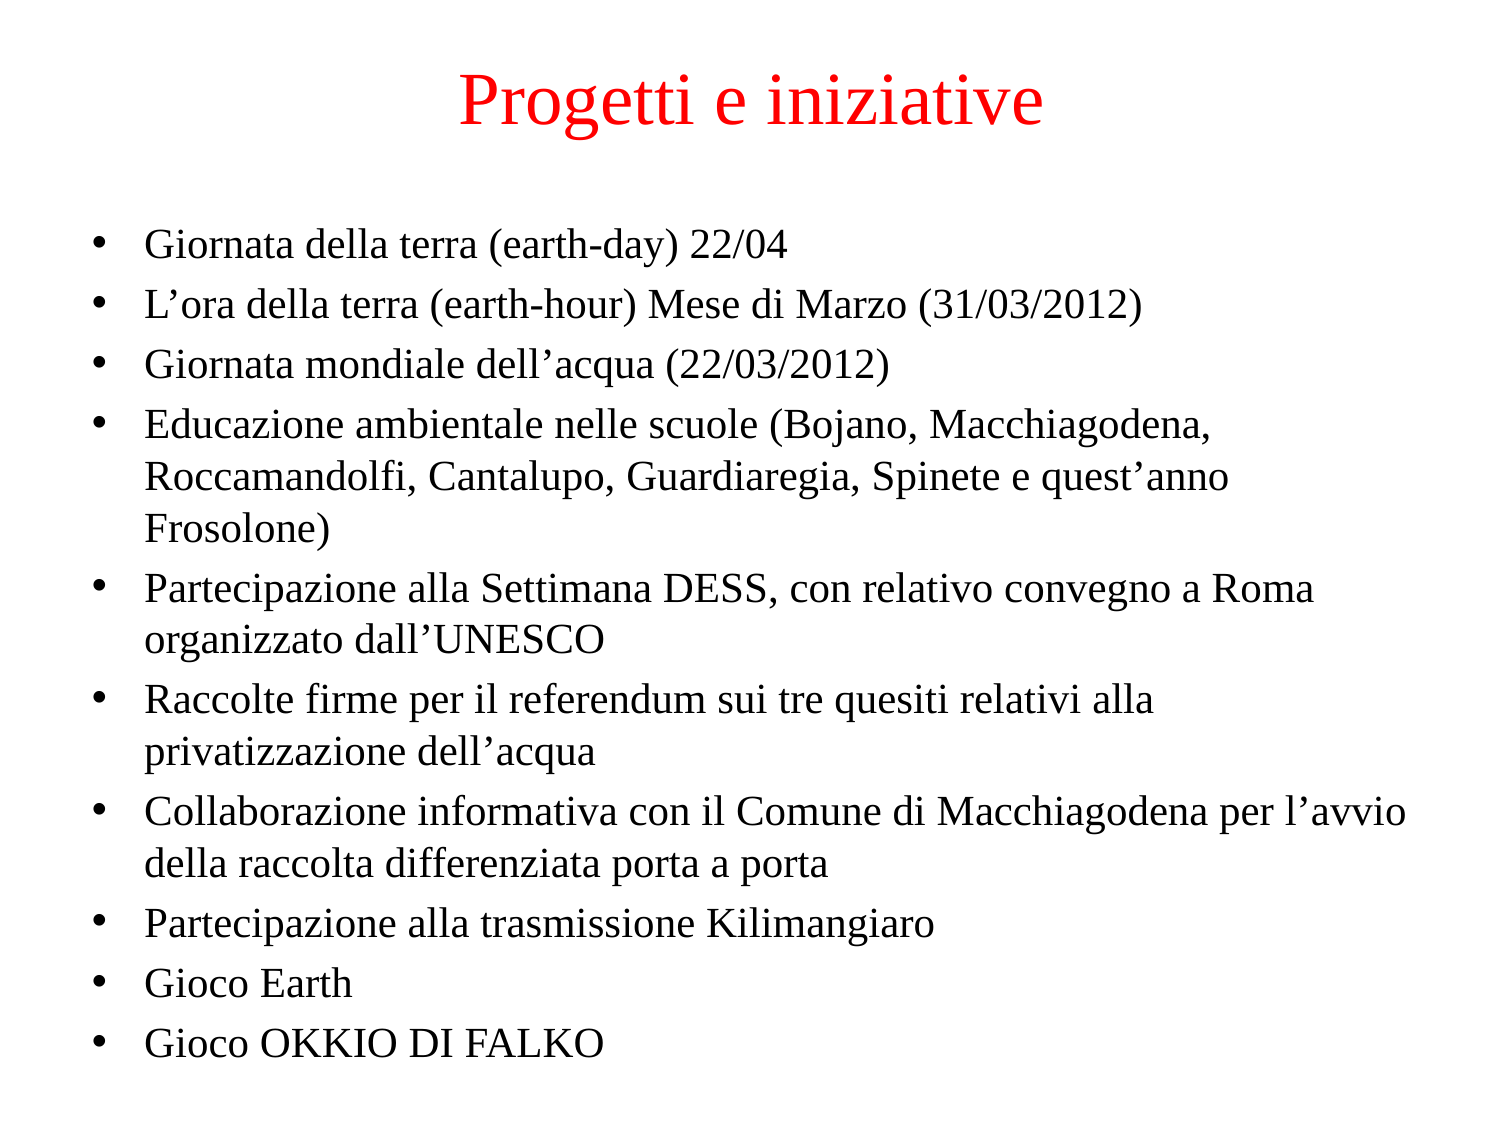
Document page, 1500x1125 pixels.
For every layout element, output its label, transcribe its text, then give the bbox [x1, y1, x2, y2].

title Progetti e iniziative [76, 19, 1427, 171]
list Giornata della terra (earth-day) 22/04 L’ora della terra (earth-hour) Mese di Marzo (31/03/2012) Giornata mondiale dell’acqua (22/03/2012) Educazione ambientale nelle scuole (Bojano, Macchiagodena, Roccamandolfi, Cantalupo, Guardiaregia, Spinete e quest’anno Frosolone) Partecipazione alla Settimana DESS, con relativo convegno a Roma organizzato dall’UNESCO Raccolte firme per il referendum sui tre quesiti relativi alla privatizzazione dell’acqua Collaborazione informativa con il Comune di Macchiagodena per l’avvio della raccolta differenziata porta a porta Partecipazione alla trasmissione Kilimangiaro Gioco Earth Gioco OKKIO DI FALKO [76, 208, 1427, 1083]
